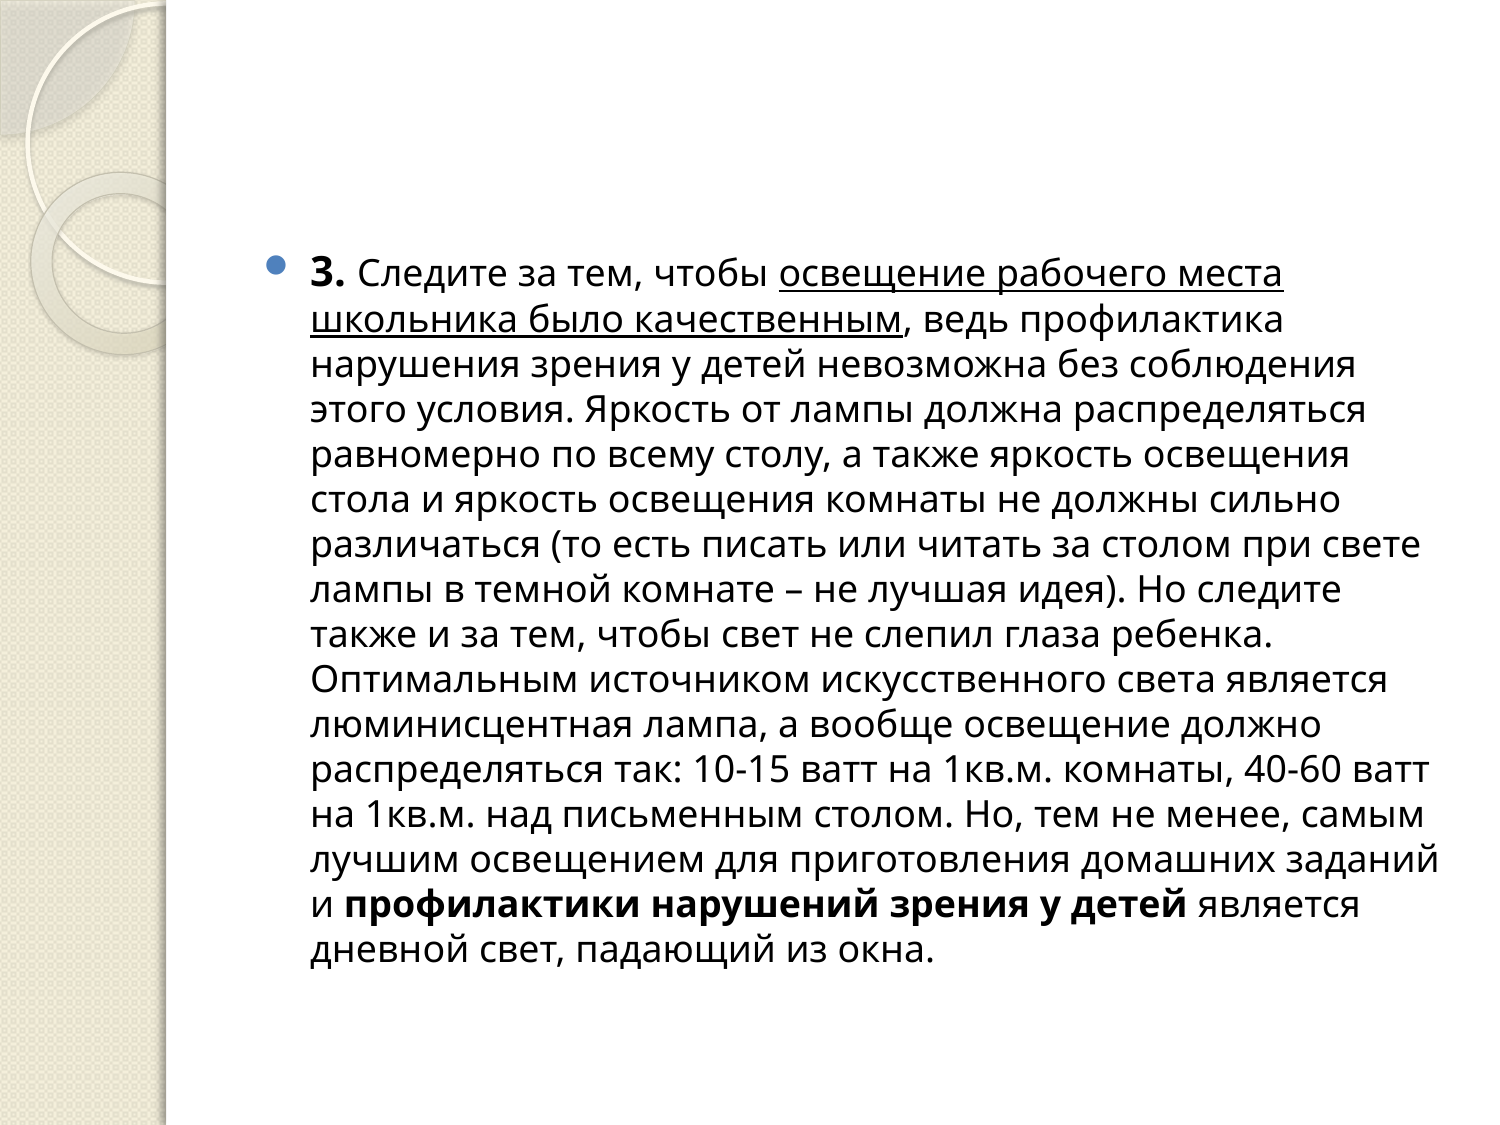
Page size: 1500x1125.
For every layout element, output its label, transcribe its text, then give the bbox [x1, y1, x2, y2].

list 3. Следите за тем, чтобы освещение рабочего места школьника было качественным, ведь профилактика нарушения зрения у детей невозможна без соблюдения этого условия. Яркость от лампы должна распределяться равномерно по всему столу, а также яркость освещения стола и яркость освещения комнаты не должны сильно различаться (то есть писать или читать за столом при свете лампы в темной комнате – не лучшая идея). Но следите также и за тем, чтобы свет не слепил глаза ребенка. Оптимальным источником искусственного света является люминисцентная лампа, а вообще освещение должно распределяться так: 10-15 ватт на 1кв.м. комнаты, 40-60 ватт на 1кв.м. над письменным столом. Но, тем не менее, самым лучшим освещением для приготовления домашних заданий и профилактики нарушений зрения у детей является дневной свет, падающий из окна. [235, 237, 1466, 1025]
